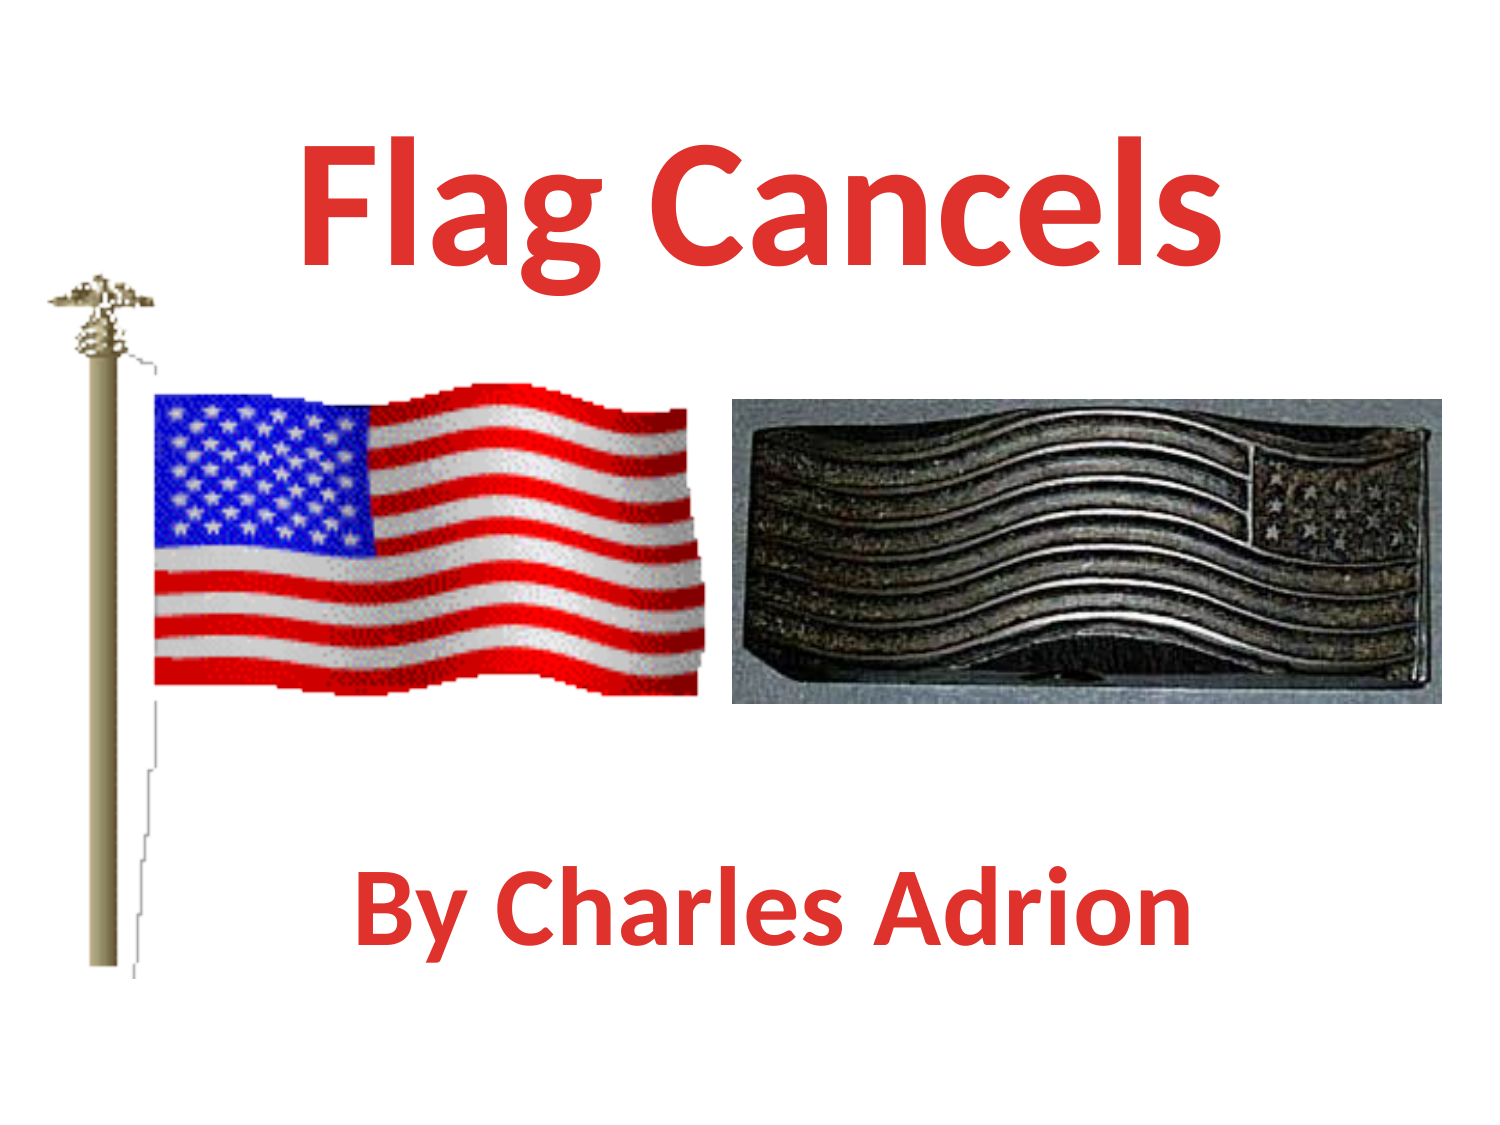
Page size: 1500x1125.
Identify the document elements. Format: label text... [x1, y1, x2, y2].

text_box By Charles Adrion [772, 824, 1278, 975]
picture [47, 240, 1442, 979]
text_box Flag Cancels [280, 74, 1244, 310]
